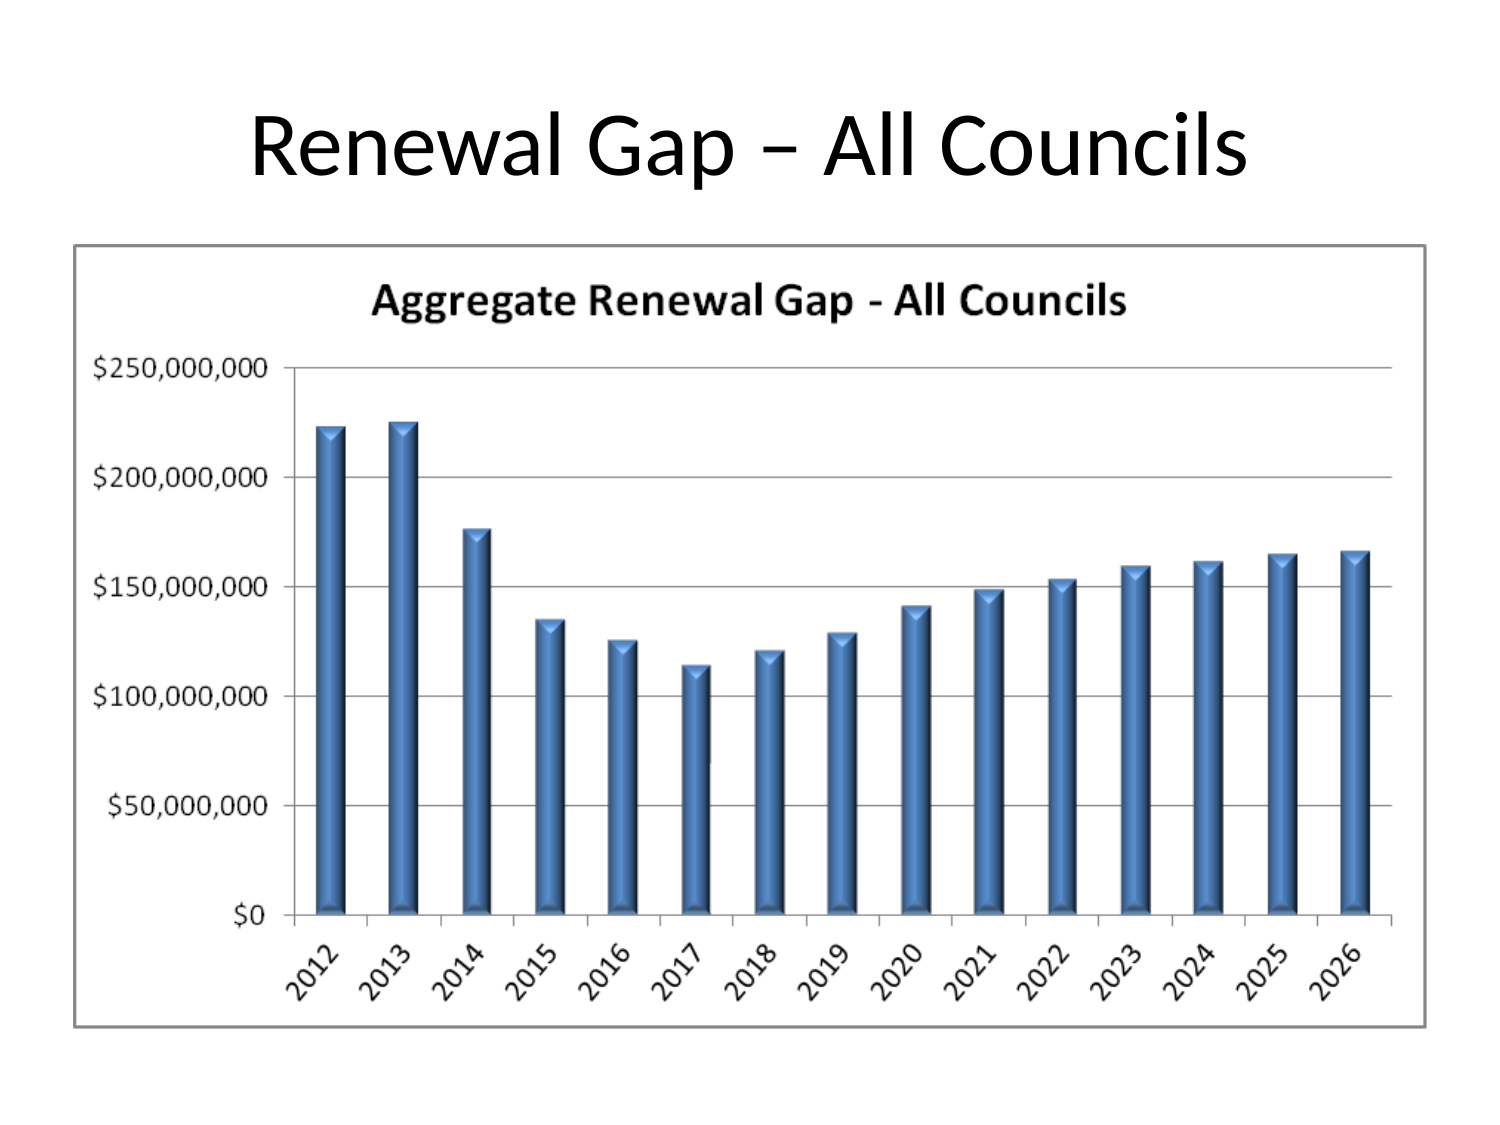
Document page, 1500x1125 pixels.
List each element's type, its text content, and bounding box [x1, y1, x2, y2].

picture [72, 243, 1428, 1031]
title Renewal Gap – All Councils [75, 45, 1425, 233]
